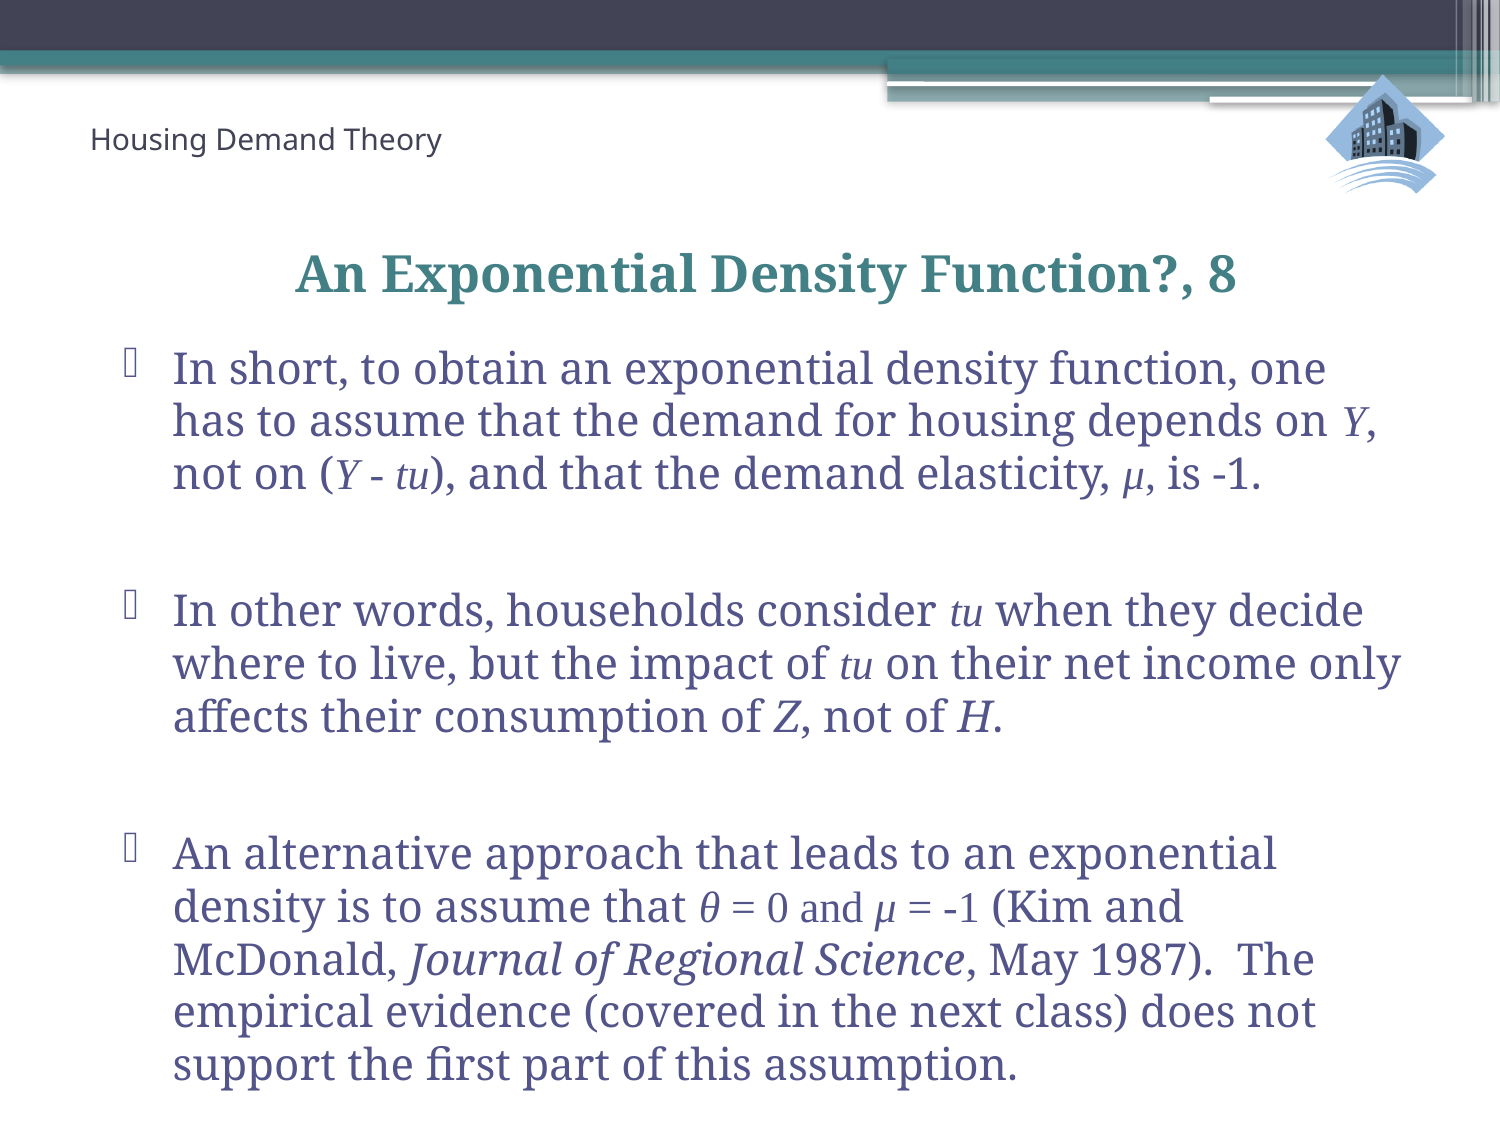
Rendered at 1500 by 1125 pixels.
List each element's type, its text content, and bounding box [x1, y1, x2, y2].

title Housing Demand Theory [75, 112, 1319, 200]
picture [1324, 74, 1445, 194]
list An Exponential Density Function?, 8 In short, to obtain an exponential density function, one has to assume that the demand for housing depends on Y, not on (Y - tu), and that the demand elasticity, μ, is -1. In other words, households consider tu when they decide where to live, but the impact of tu on their net income only affects their consumption of Z, not of H. An alternative approach that leads to an exponential density is to assume that θ = 0 and μ = -1 (Kim and McDonald, Journal of Regional Science, May 1987). The empirical evidence (covered in the next class) does not support the first part of this assumption. [75, 233, 1425, 1113]
